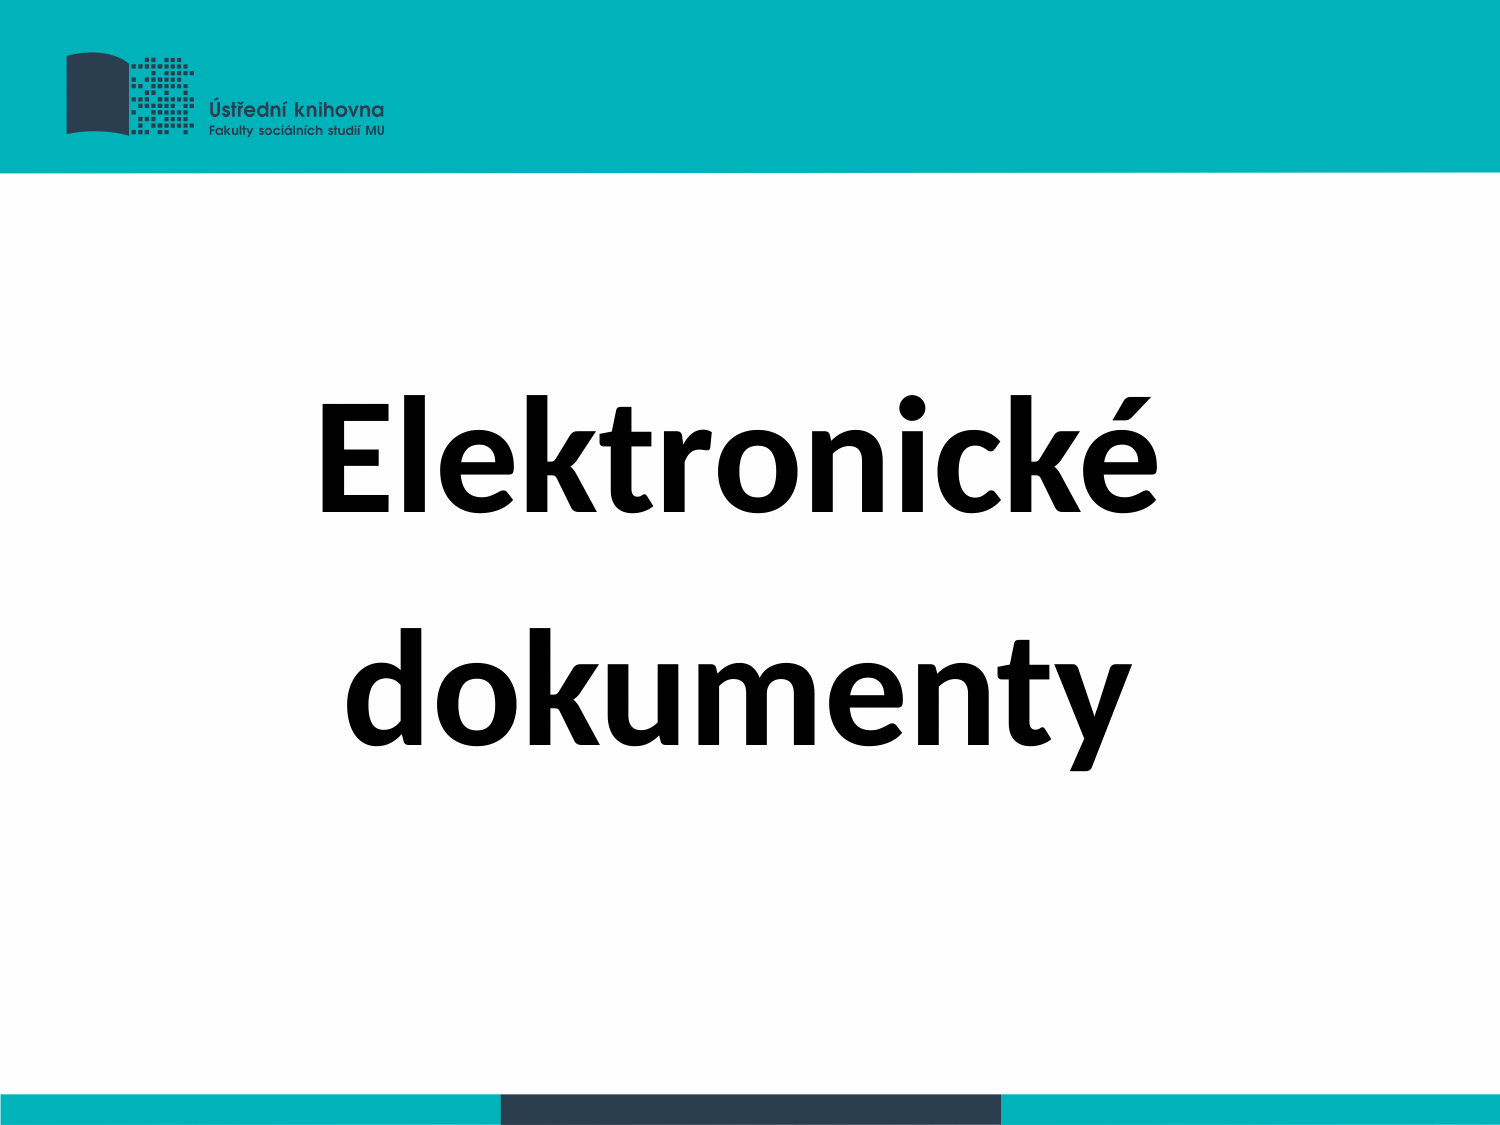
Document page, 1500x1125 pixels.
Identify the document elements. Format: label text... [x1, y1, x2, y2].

picture [0, 0, 1500, 1125]
list Elektronické dokumenty [76, 184, 1400, 941]
